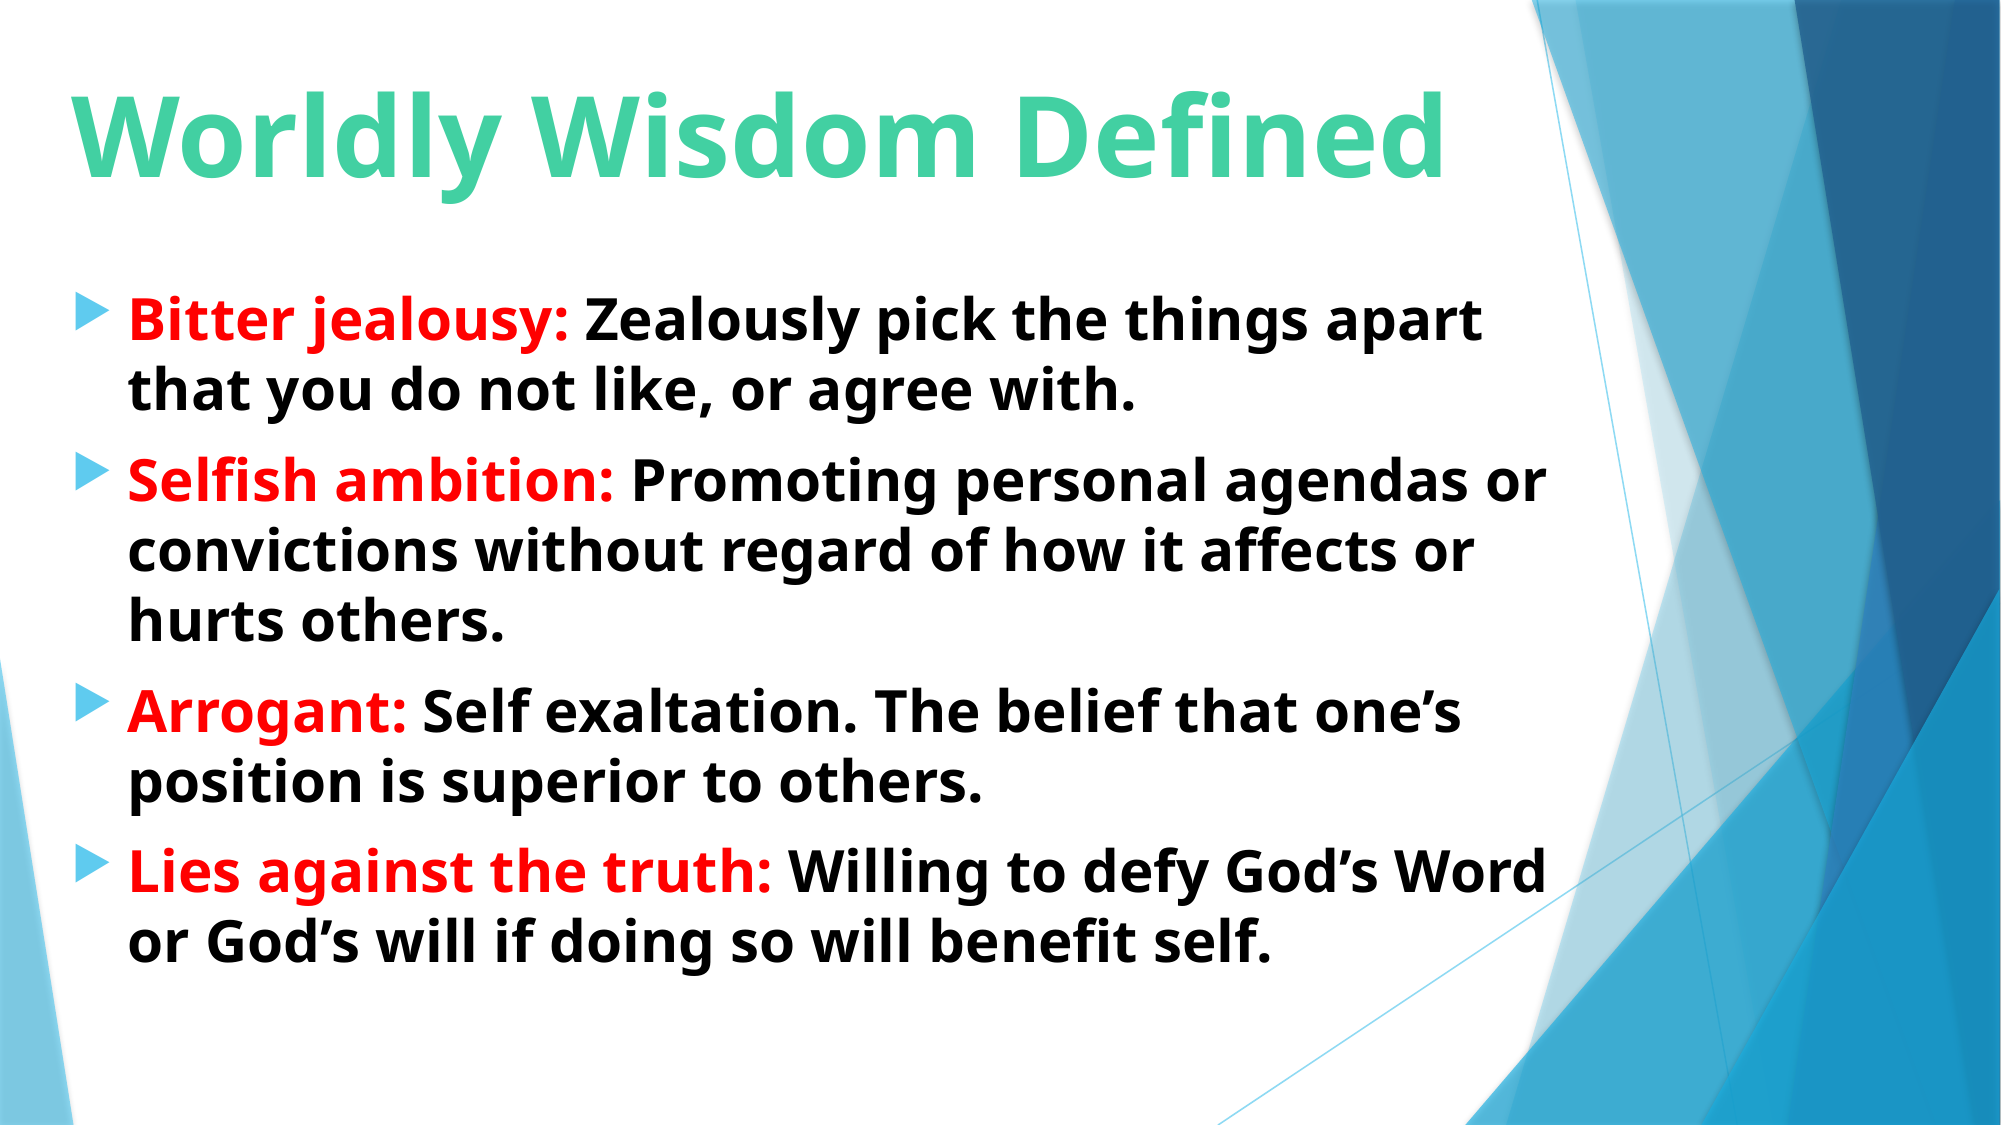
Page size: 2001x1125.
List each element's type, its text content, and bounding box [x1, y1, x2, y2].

title Worldly Wisdom Defined [56, 57, 1467, 274]
list Bitter jealousy: Zealously pick the things apart that you do not like, or agree with. Selfish ambition: Promoting personal agendas or convictions without regard of how it affects or hurts others. Arrogant: Self exaltation. The belief that one’s position is superior to others. Lies against the truth: Willing to defy God’s Word or God’s will if doing so will benefit self. [56, 274, 1576, 1125]
